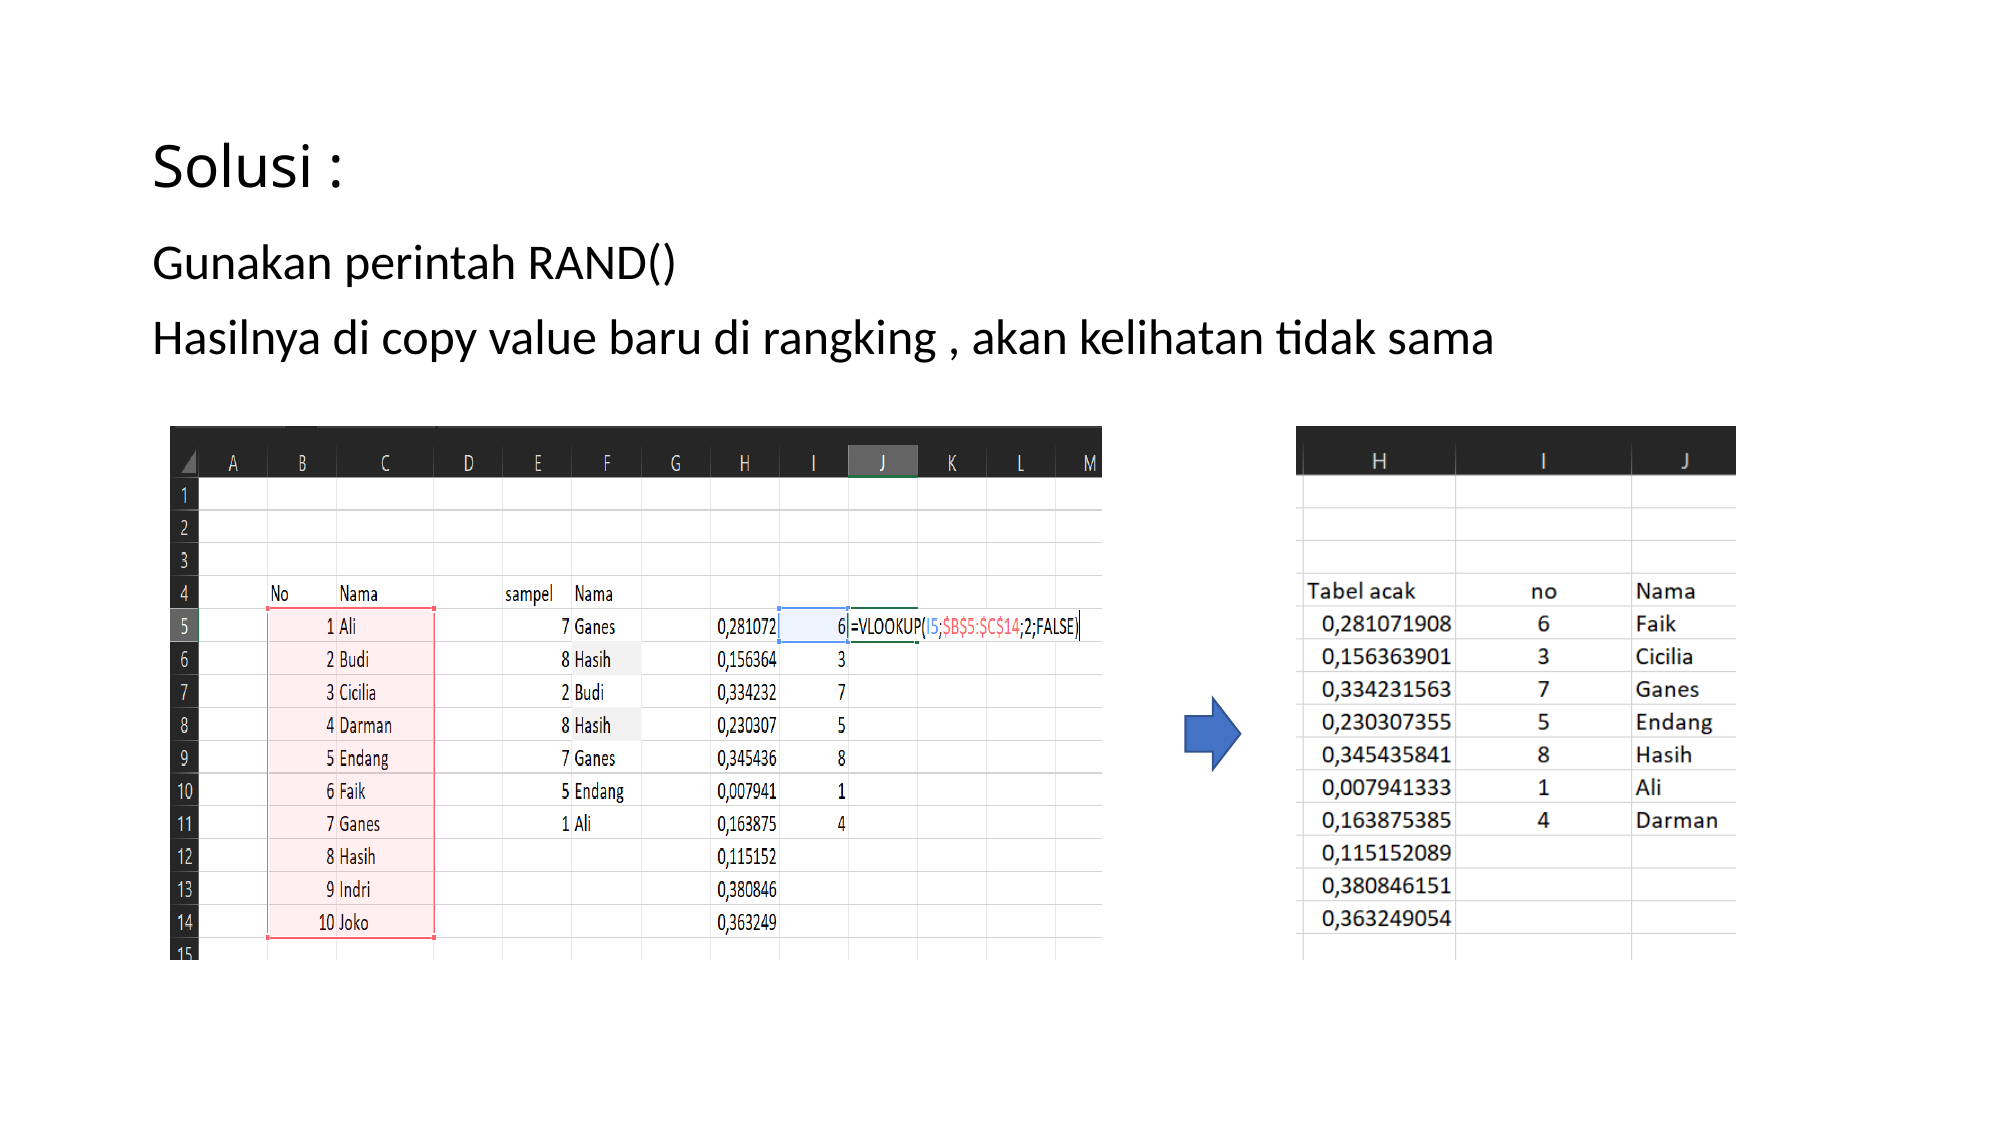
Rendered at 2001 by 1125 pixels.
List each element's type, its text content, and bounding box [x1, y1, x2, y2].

picture [1296, 426, 1736, 960]
list Gunakan perintah RAND() Hasilnya di copy value baru di rangking , akan kelihatan tidak sama [137, 229, 1863, 944]
title Solusi : [137, 59, 1863, 229]
picture [170, 426, 1102, 960]
text_box [1184, 695, 1242, 773]
